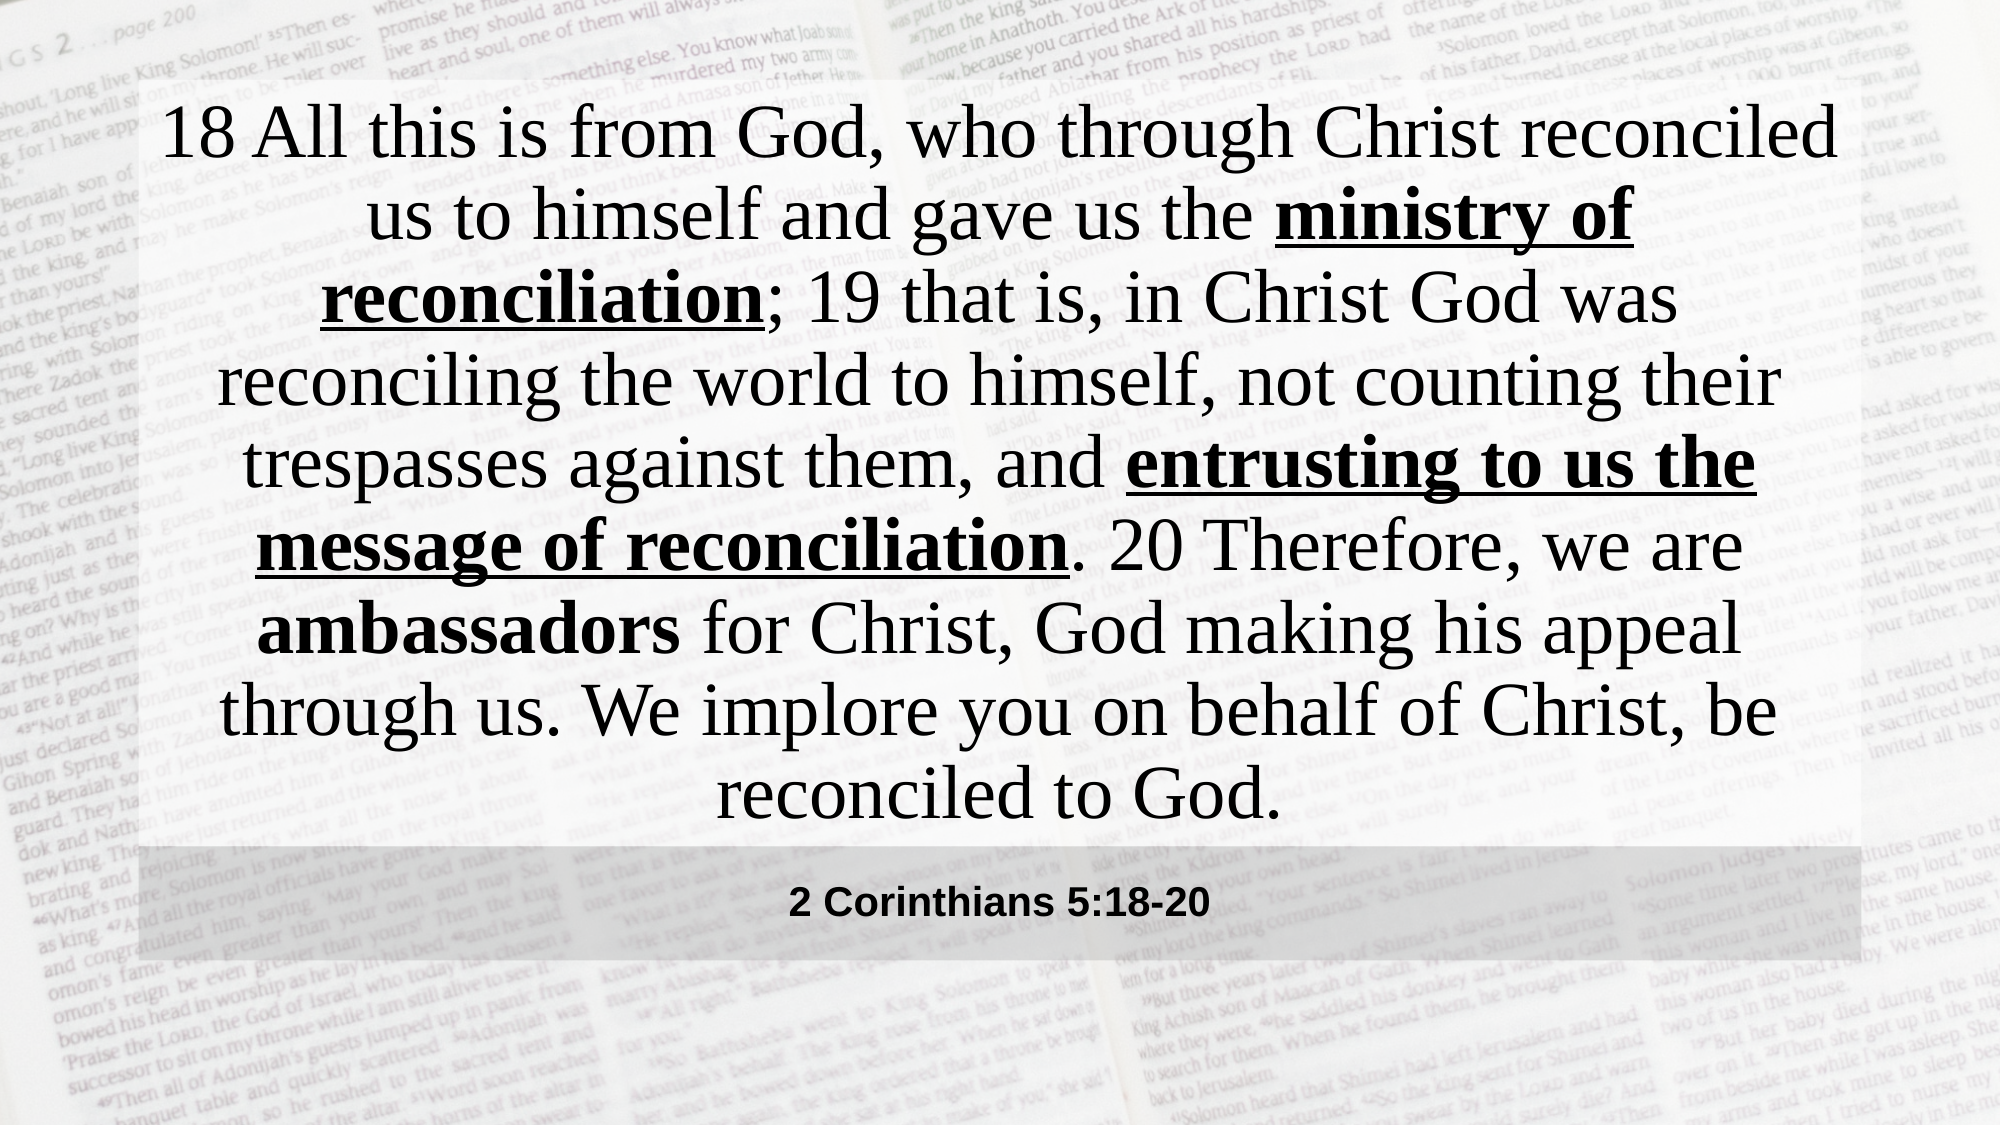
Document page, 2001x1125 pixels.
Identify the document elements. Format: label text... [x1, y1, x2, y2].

list 2 Corinthians 5:18-20 [138, 847, 1862, 961]
list 18 All this is from God, who through Christ reconciled us to himself and gave us the ministry of reconciliation; 19 that is, in Christ God was reconciling the world to himself, not counting their trespasses against them, and entrusting to us the message of reconciliation. 20 Therefore, we are ambassadors for Christ, God making his appeal through us. We implore you on behalf of Christ, be reconciled to God. [138, 79, 1862, 847]
